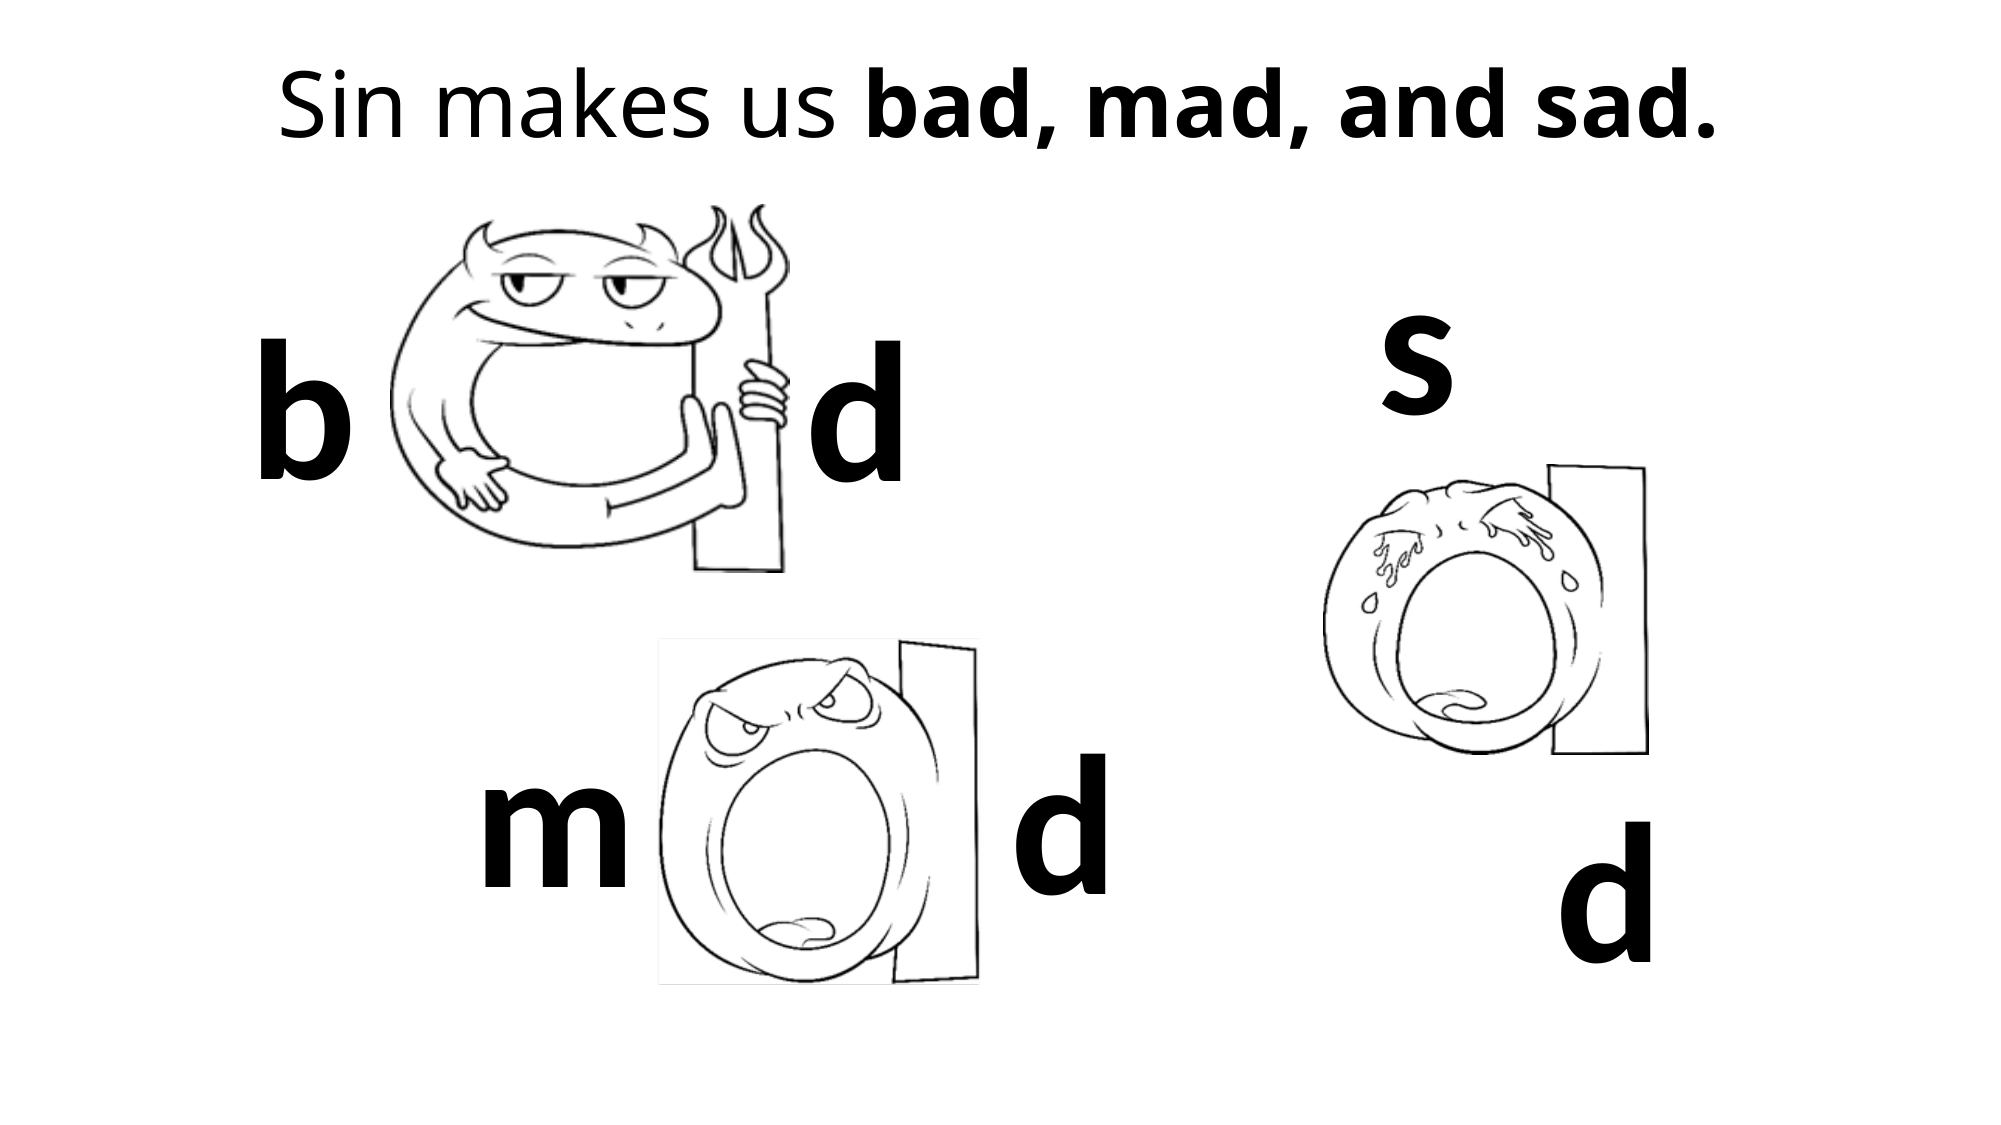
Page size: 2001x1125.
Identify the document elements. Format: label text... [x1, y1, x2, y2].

picture [1323, 464, 1649, 755]
picture [390, 204, 790, 574]
text_box d [1000, 687, 1133, 943]
text_box s [1362, 207, 1473, 463]
text_box d [790, 274, 928, 530]
list Sin makes us bad, mad, and sad. [38, 38, 1960, 309]
text_box b [234, 271, 372, 527]
text_box m [458, 679, 642, 935]
text_box d [1540, 754, 1678, 1010]
picture [642, 636, 1000, 989]
